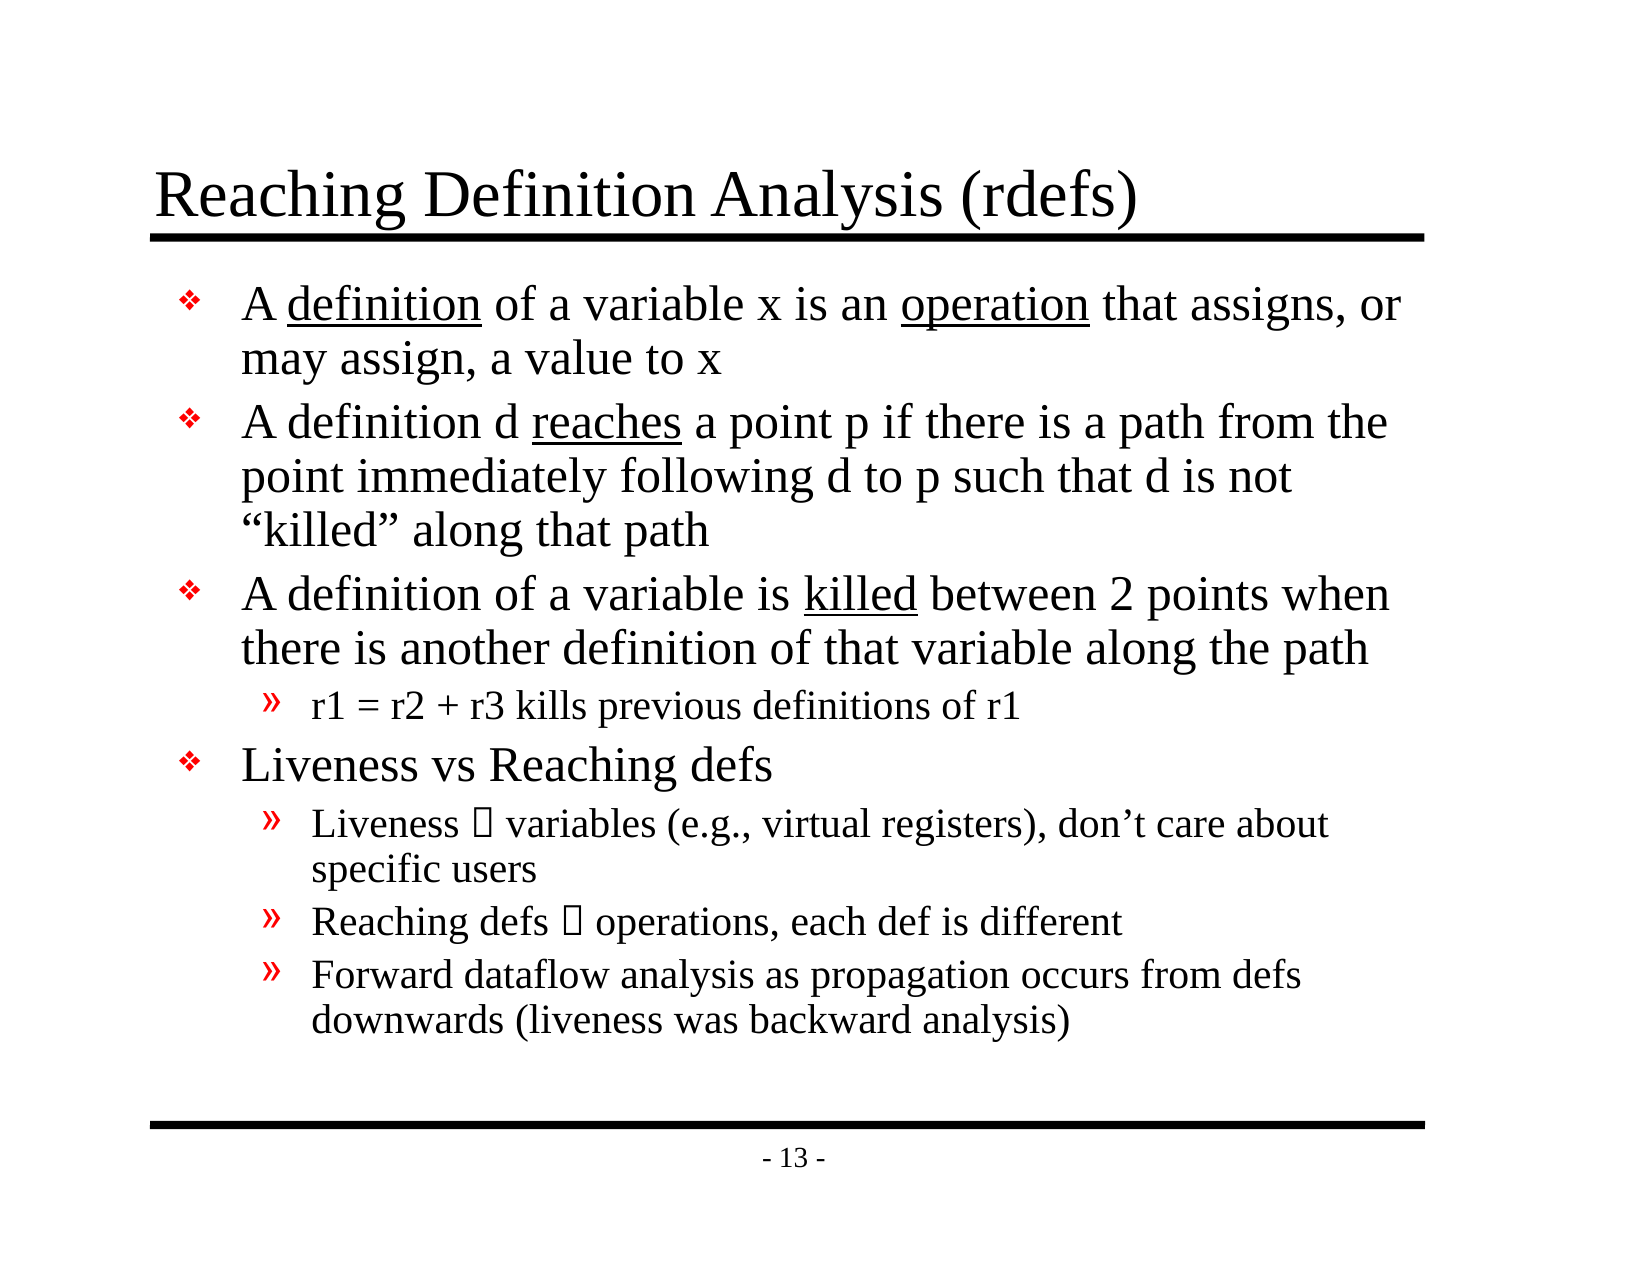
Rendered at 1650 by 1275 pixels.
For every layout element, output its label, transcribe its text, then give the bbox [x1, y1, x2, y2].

list A definition of a variable x is an operation that assigns, or may assign, a value to x A definition d reaches a point p if there is a path from the point immediately following d to p such that d is not “killed” along that path A definition of a variable is killed between 2 points when there is another definition of that variable along the path r1 = r2 + r3 kills previous definitions of r1 Liveness vs Reaching defs Liveness  variables (e.g., virtual registers), don’t care about specific users Reaching defs  operations, each def is different Forward dataflow analysis as propagation occurs from defs downwards (liveness was backward analysis) [162, 269, 1425, 1125]
title Reaching Definition Analysis (rdefs) [137, 137, 1413, 239]
